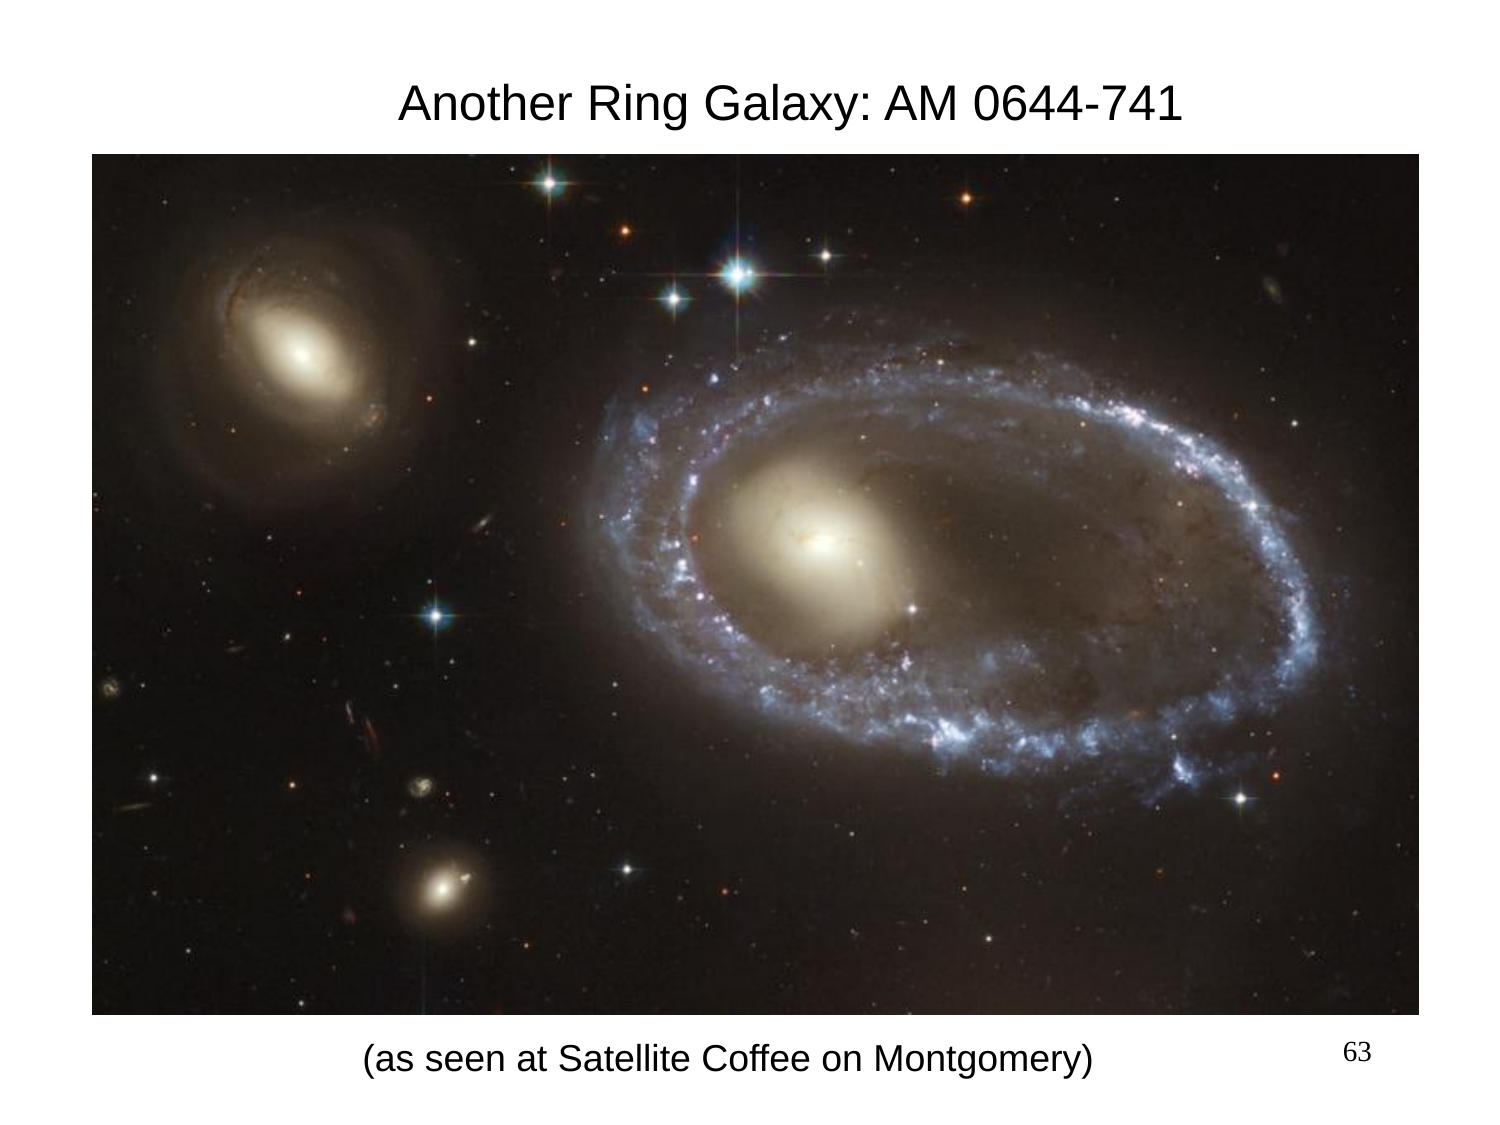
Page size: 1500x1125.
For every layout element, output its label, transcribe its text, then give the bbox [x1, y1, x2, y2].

picture [92, 153, 1420, 1016]
text_box (as seen at Satellite Coffee on Montgomery) [348, 1027, 1074, 1086]
text_box Another Ring Galaxy: AM 0644-741 [384, 63, 1199, 138]
slide_number 63 [1074, 1024, 1388, 1101]
